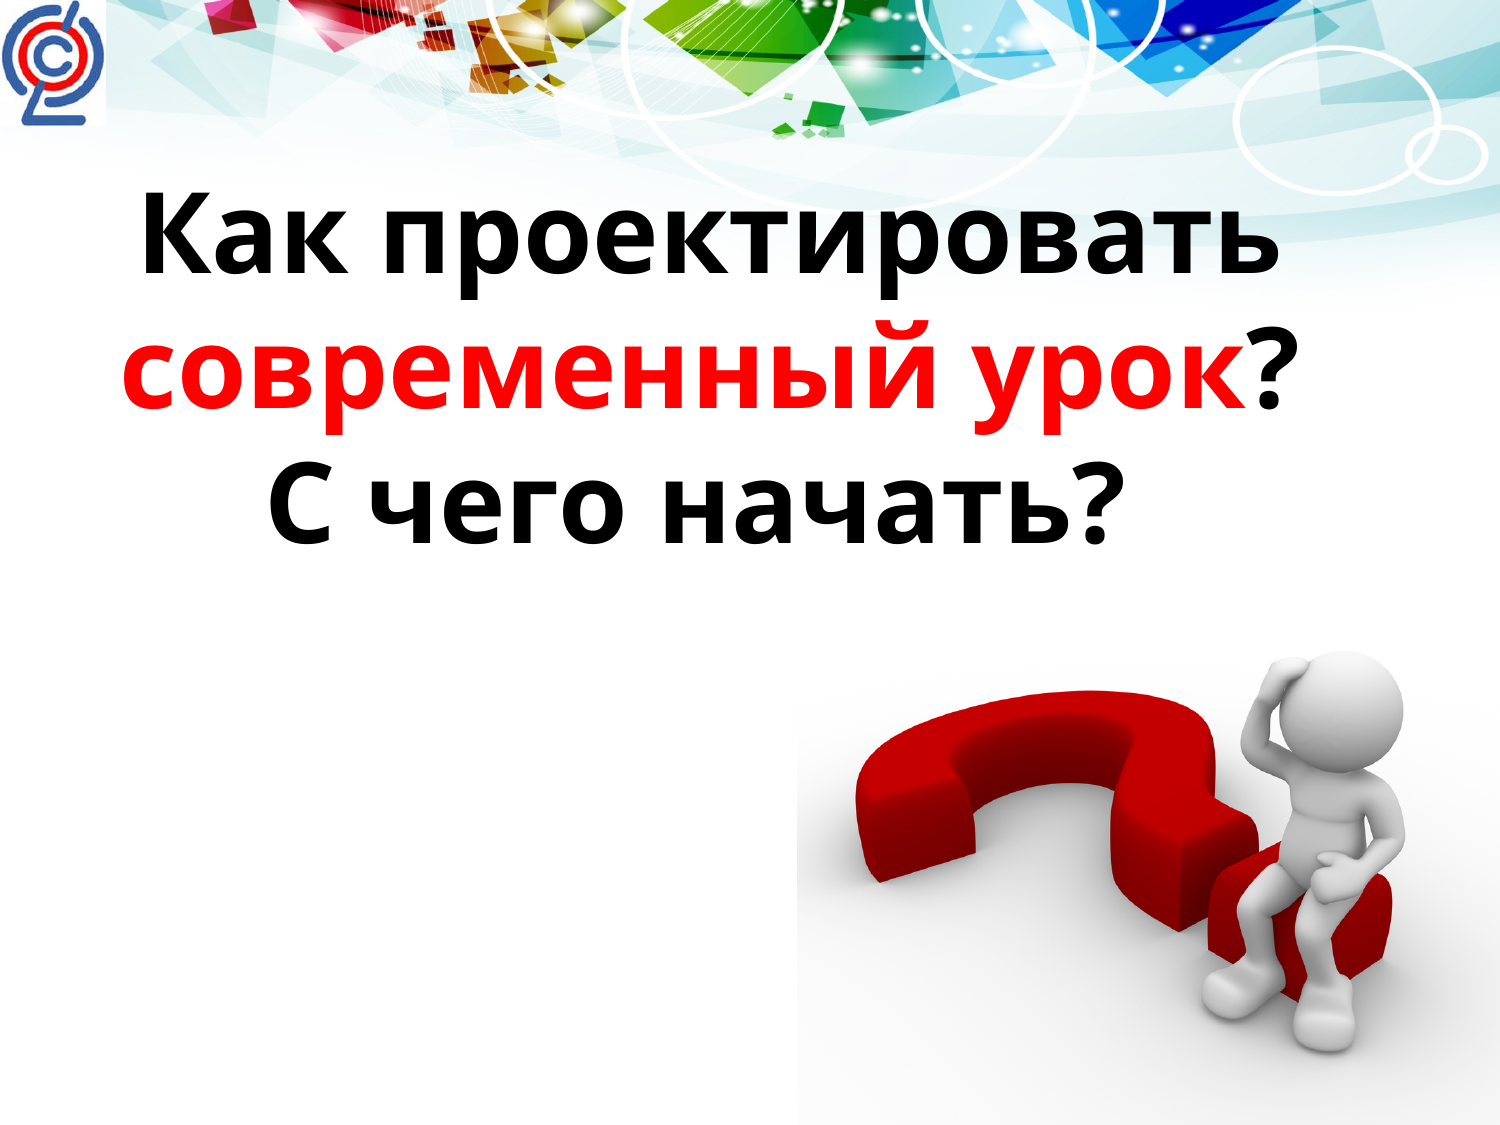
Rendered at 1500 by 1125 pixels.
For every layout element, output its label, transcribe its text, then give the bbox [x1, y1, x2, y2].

title Как проектировать современный урок? С чего начать? [35, 269, 1386, 457]
picture [0, 0, 1500, 1125]
